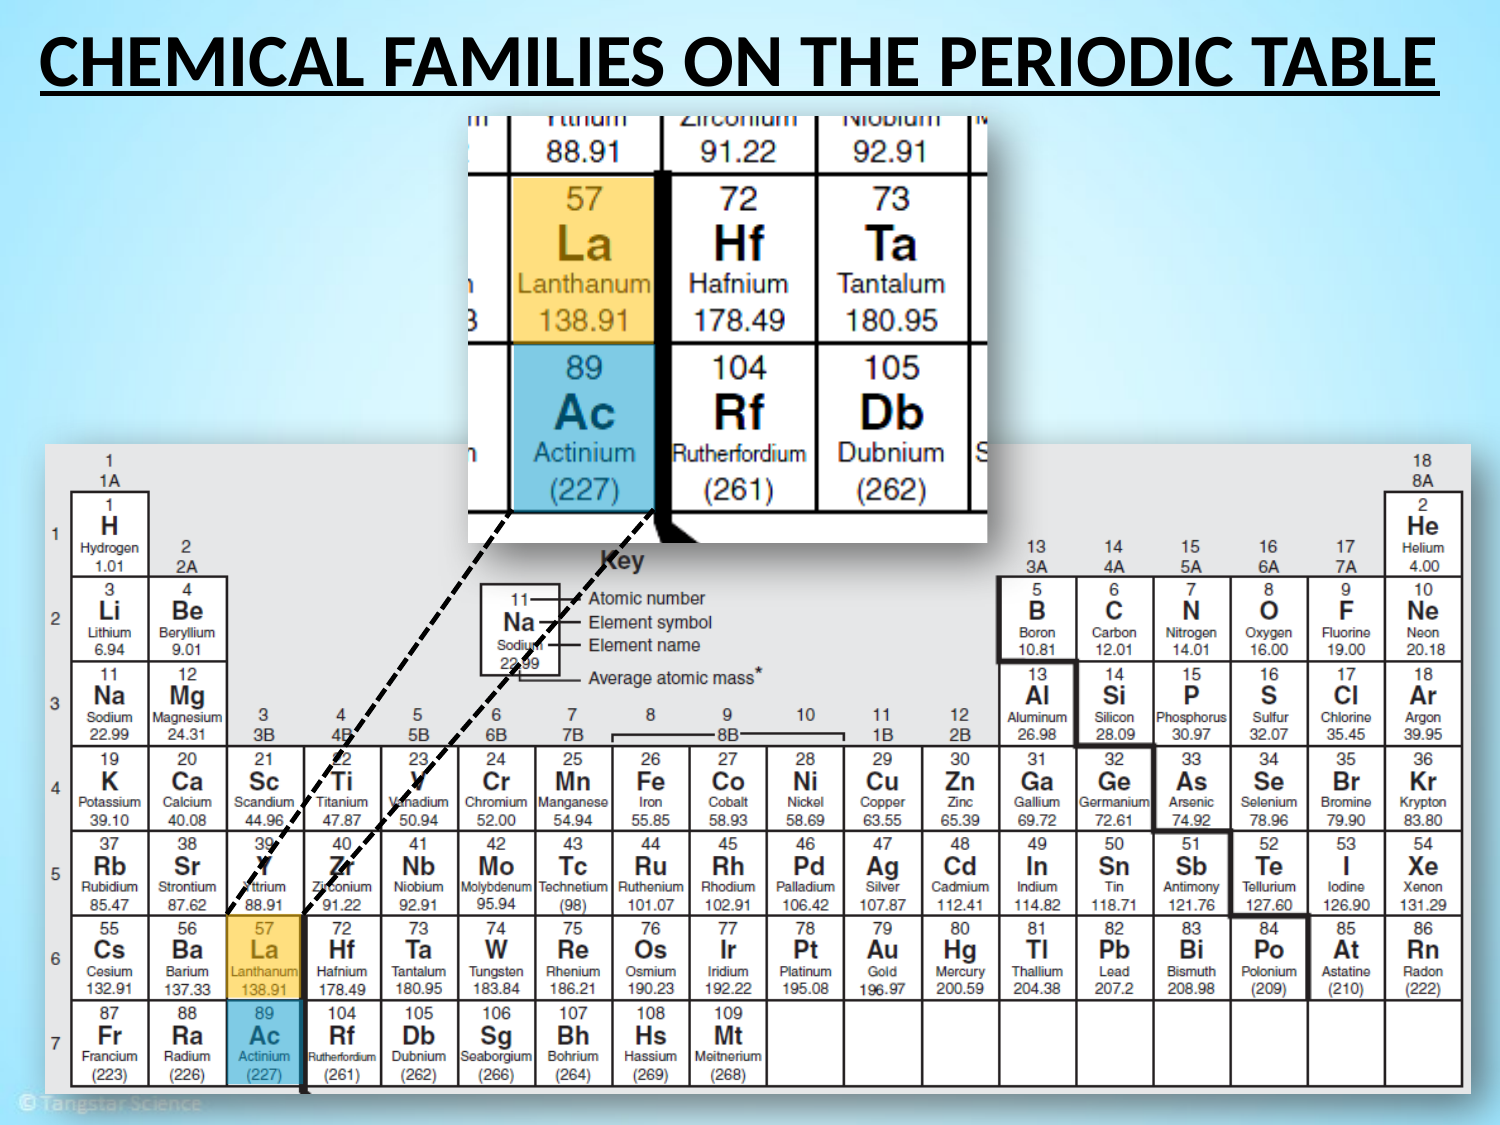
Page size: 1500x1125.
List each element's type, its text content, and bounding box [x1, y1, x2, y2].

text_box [226, 509, 300, 915]
picture [0, 0, 1500, 1125]
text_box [302, 509, 654, 915]
text_box CHEMICAL FAMILIES ON THE PERIODIC TABLE [24, 0, 1482, 132]
